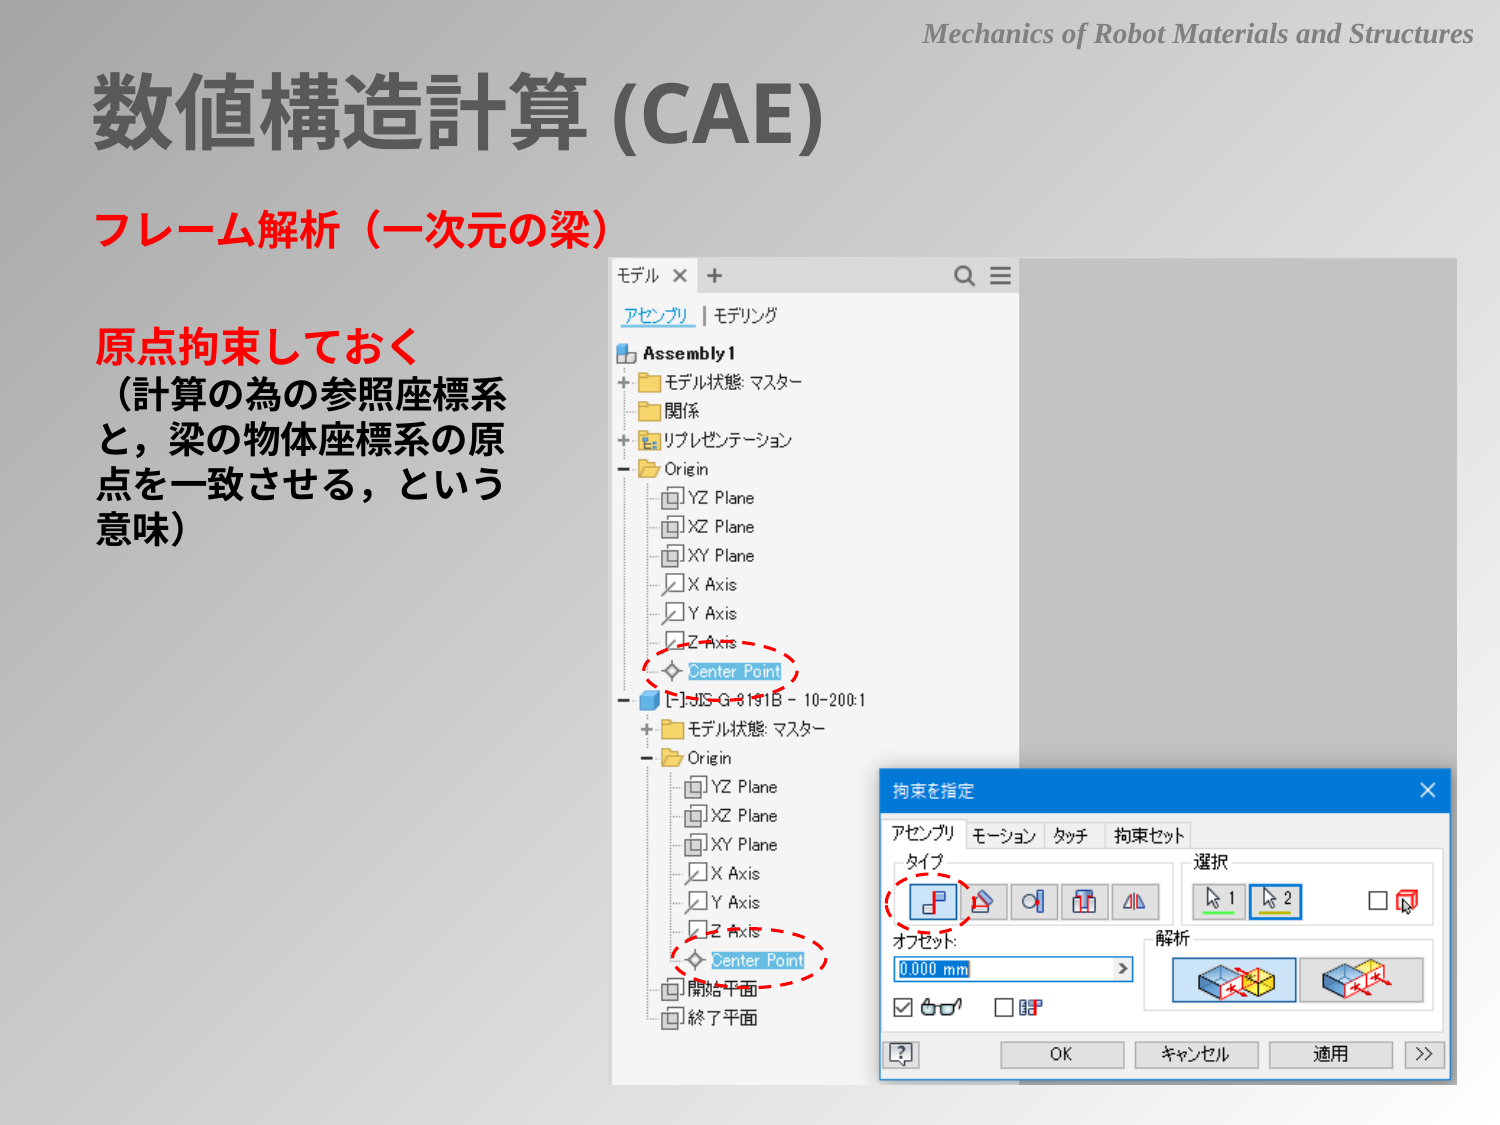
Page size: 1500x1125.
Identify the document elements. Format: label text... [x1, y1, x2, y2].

title 数値構造計算(CAE) [76, 62, 1299, 171]
picture [608, 257, 1457, 1085]
text_box Mechanics of Robot Materials and Structures [903, 7, 1495, 57]
text_box フレーム解析（一次元の梁） [76, 196, 668, 262]
text_box 原点拘束しておく （計算の為の参照座標系と，梁の物体座標系の原点を一致させる，という意味） [80, 313, 550, 559]
